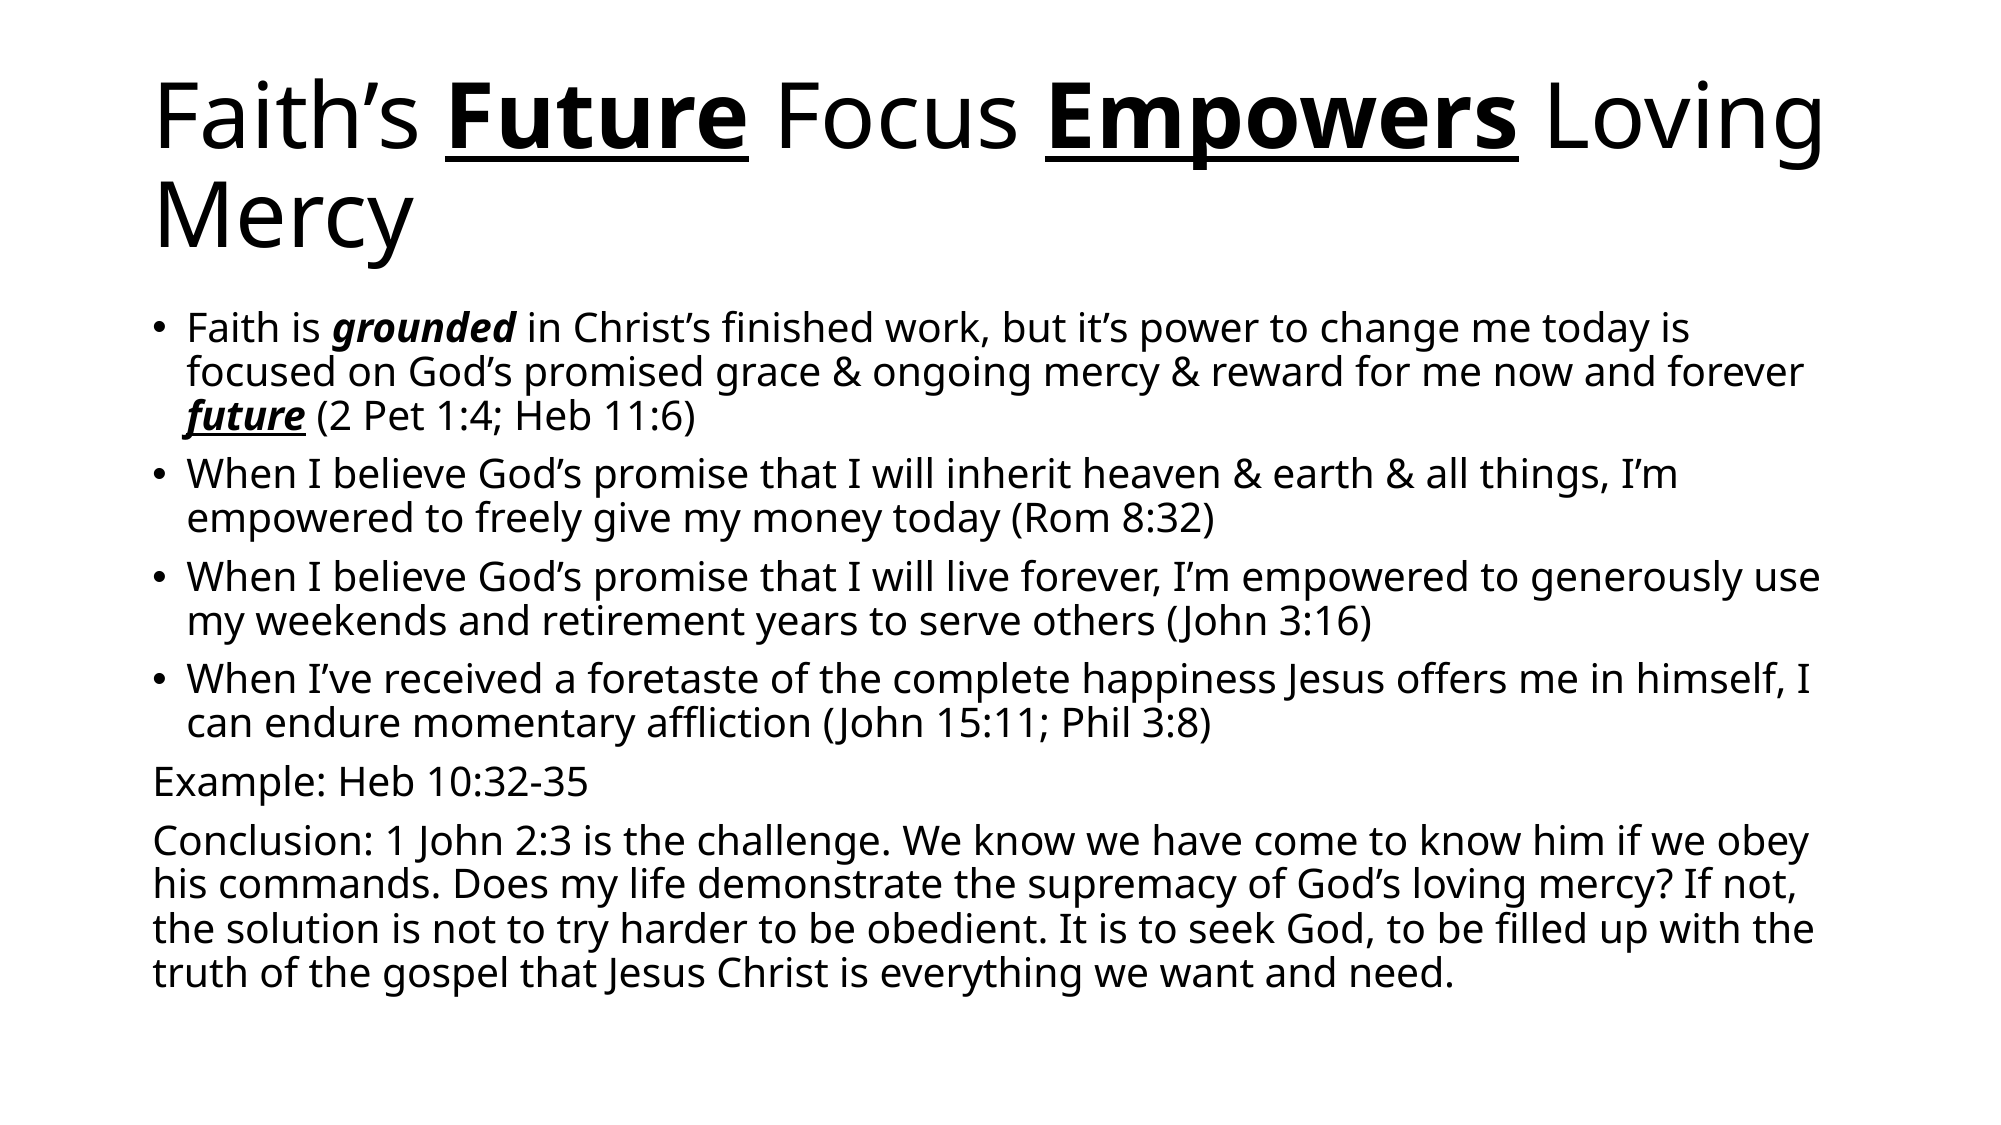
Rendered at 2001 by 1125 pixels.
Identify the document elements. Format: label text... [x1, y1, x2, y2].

list Faith is grounded in Christ’s finished work, but it’s power to change me today is focused on God’s promised grace & ongoing mercy & reward for me now and forever future (2 Pet 1:4; Heb 11:6) When I believe God’s promise that I will inherit heaven & earth & all things, I’m empowered to freely give my money today (Rom 8:32) When I believe God’s promise that I will live forever, I’m empowered to generously use my weekends and retirement years to serve others (John 3:16) When I’ve received a foretaste of the complete happiness Jesus offers me in himself, I can endure momentary affliction (John 15:11; Phil 3:8) Example: Heb 10:32-35 Conclusion: 1 John 2:3 is the challenge. We know we have come to know him if we obey his commands. Does my life demonstrate the supremacy of God’s loving mercy? If not, the solution is not to try harder to be obedient. It is to seek God, to be filled up with the truth of the gospel that Jesus Christ is everything we want and need. [137, 299, 1863, 1014]
title Faith’s Future Focus Empowers Loving Mercy [137, 59, 1863, 278]
